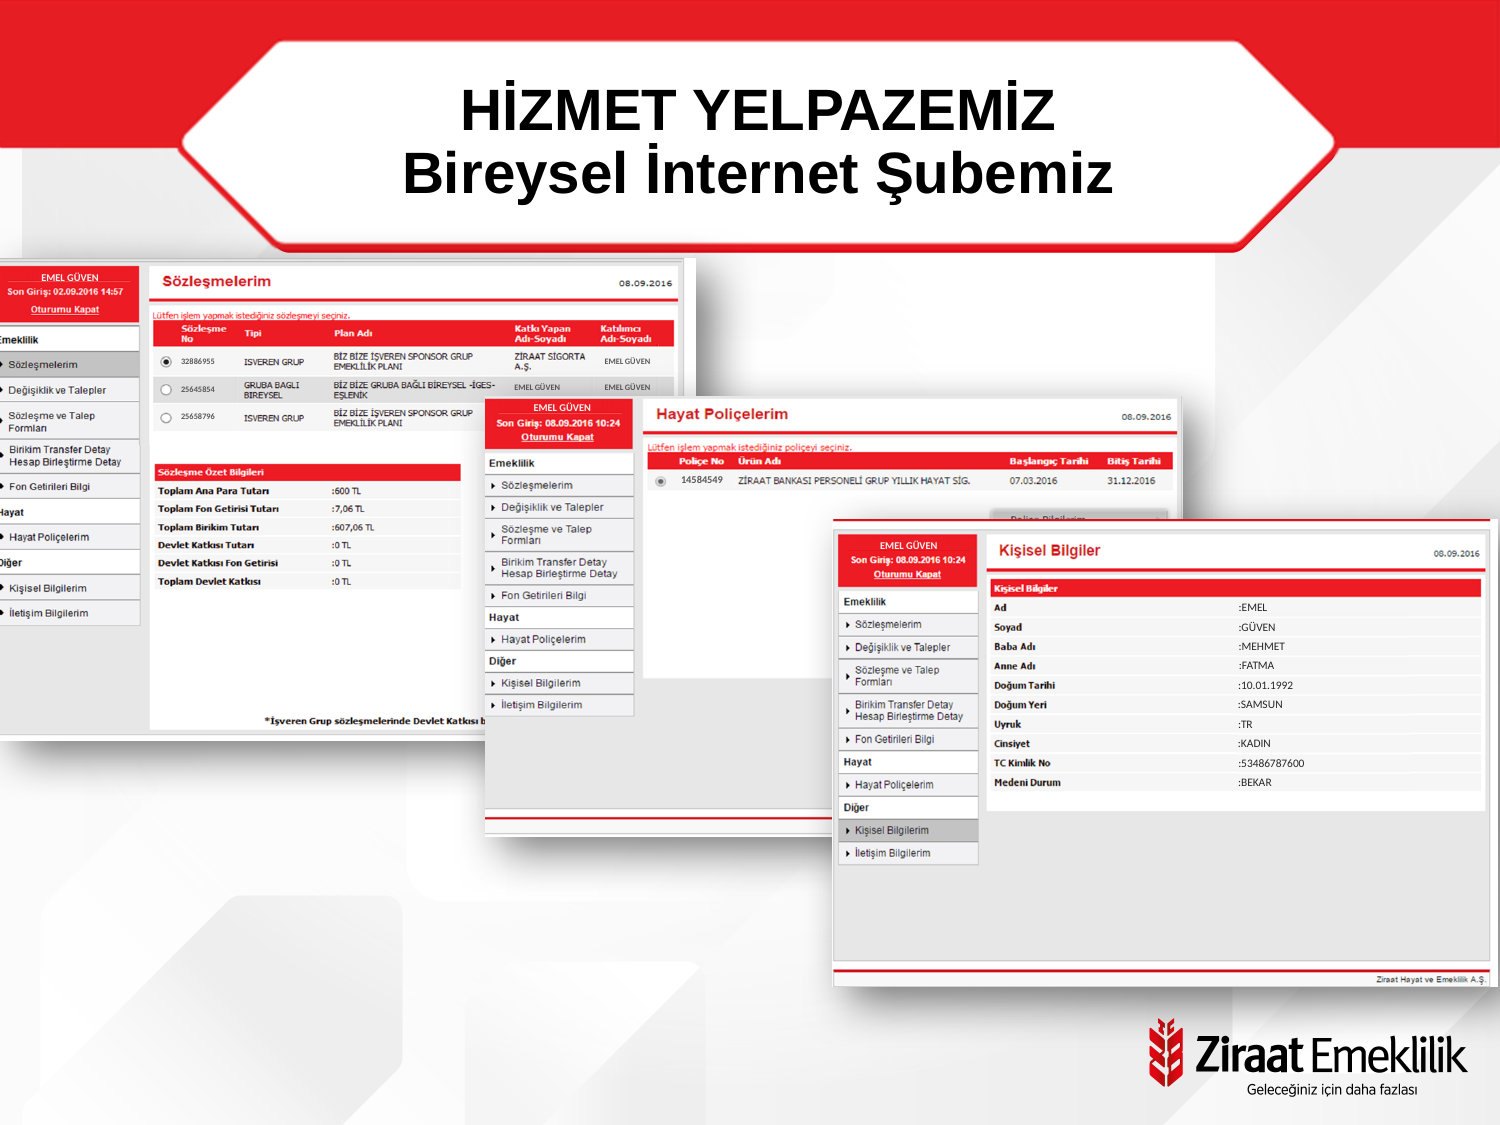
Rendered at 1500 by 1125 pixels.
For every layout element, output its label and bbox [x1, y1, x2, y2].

picture [0, 0, 1500, 1125]
text_box [832, 519, 1498, 988]
text_box [0, 258, 696, 741]
text_box [485, 394, 1183, 837]
